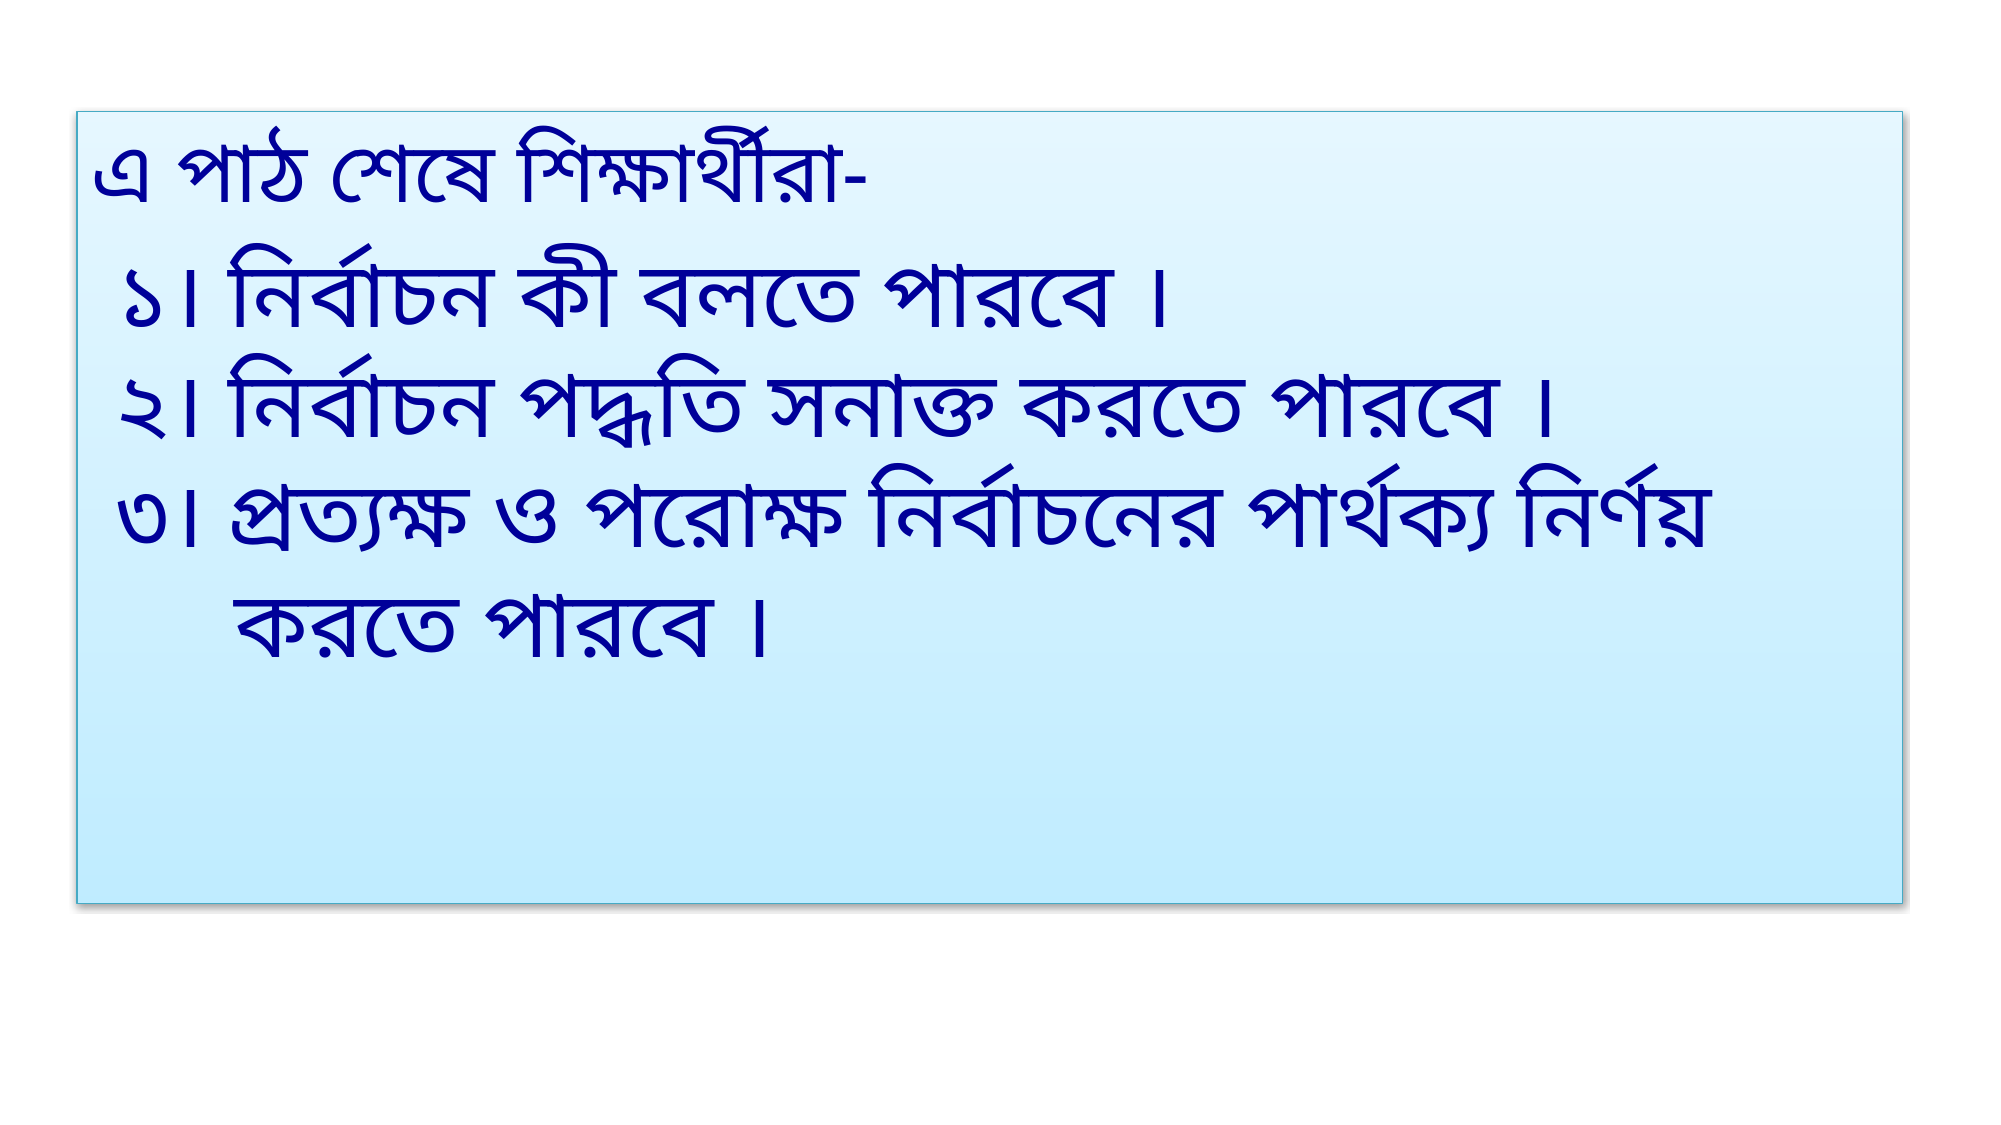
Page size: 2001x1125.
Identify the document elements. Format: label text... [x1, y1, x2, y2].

text_box এ পাঠ শেষে শিক্ষার্থীরা- ১। নির্বাচন কী বলতে পারবে । ২। নির্বাচন পদ্ধতি সনাক্ত করতে পারবে । ৩। প্রত্যক্ষ ও পরোক্ষ নির্বাচনের পার্থক্য নির্ণয় করতে পারবে । [76, 111, 1903, 904]
